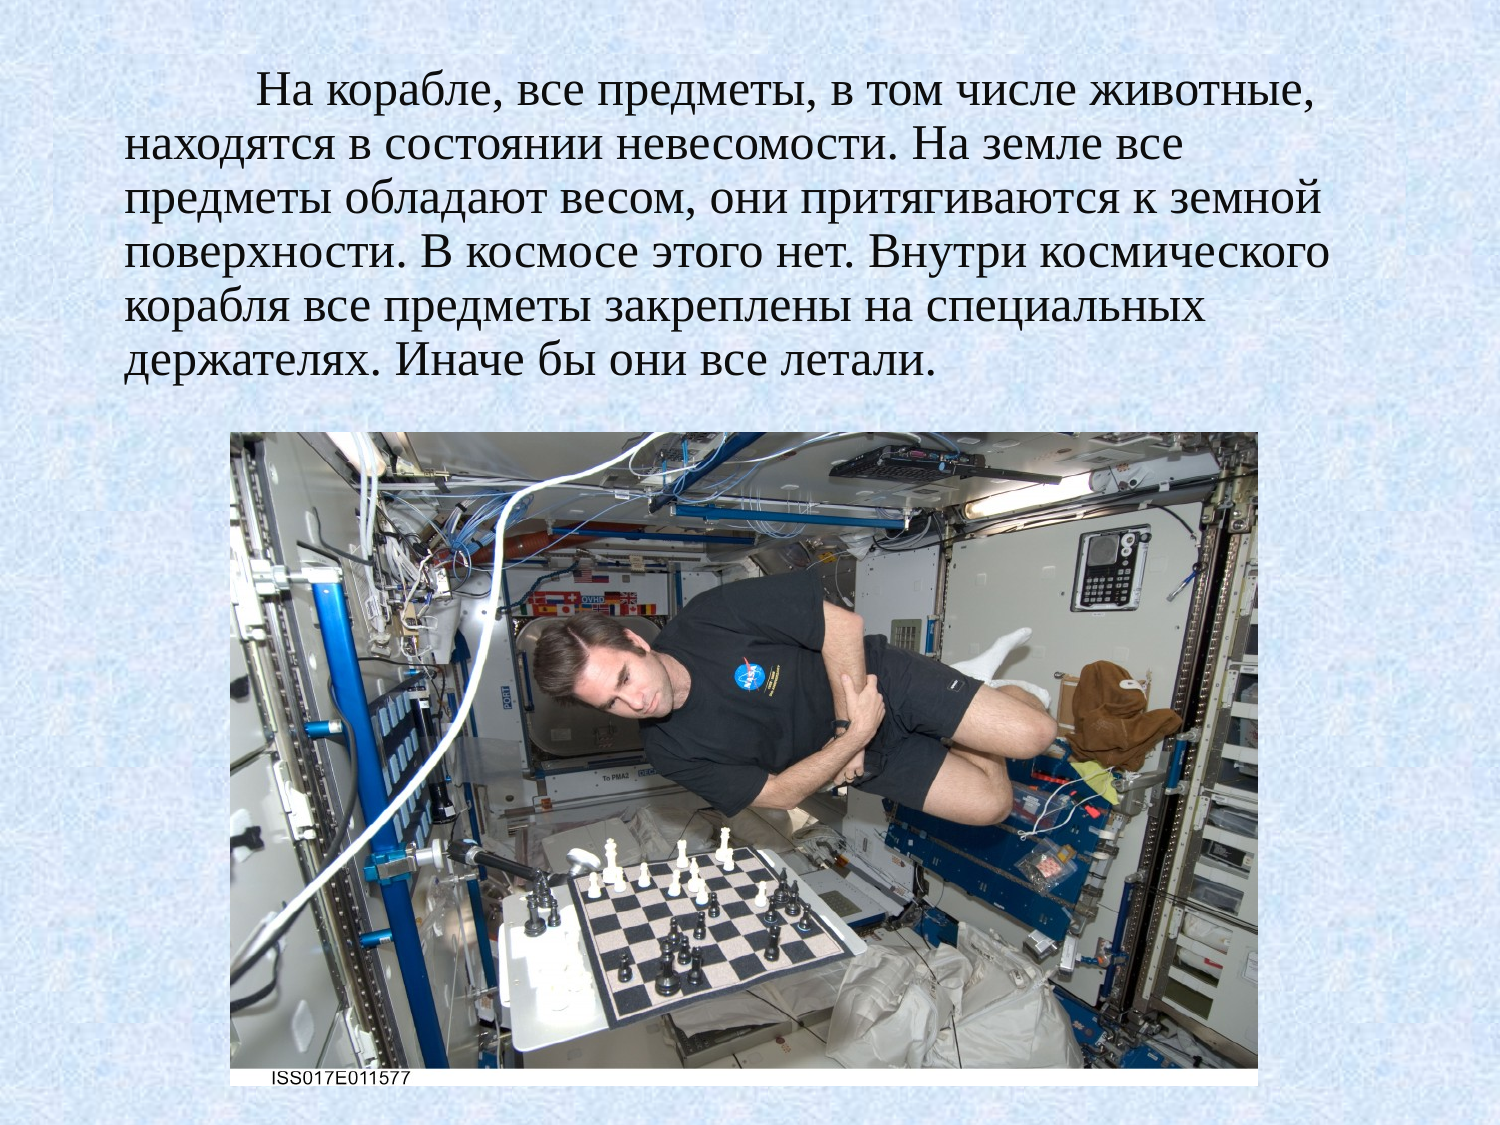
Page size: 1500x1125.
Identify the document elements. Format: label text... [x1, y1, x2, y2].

list На корабле, все предметы, в том числе животные, находятся в состоянии невесомости. На земле все предметы обладают весом, они притягиваются к земной поверхности. В космосе этого нет. Внутри космического корабля все предметы закреплены на специальных держателях. Иначе бы они все летали. [52, 54, 1407, 300]
picture [0, 0, 1500, 1125]
